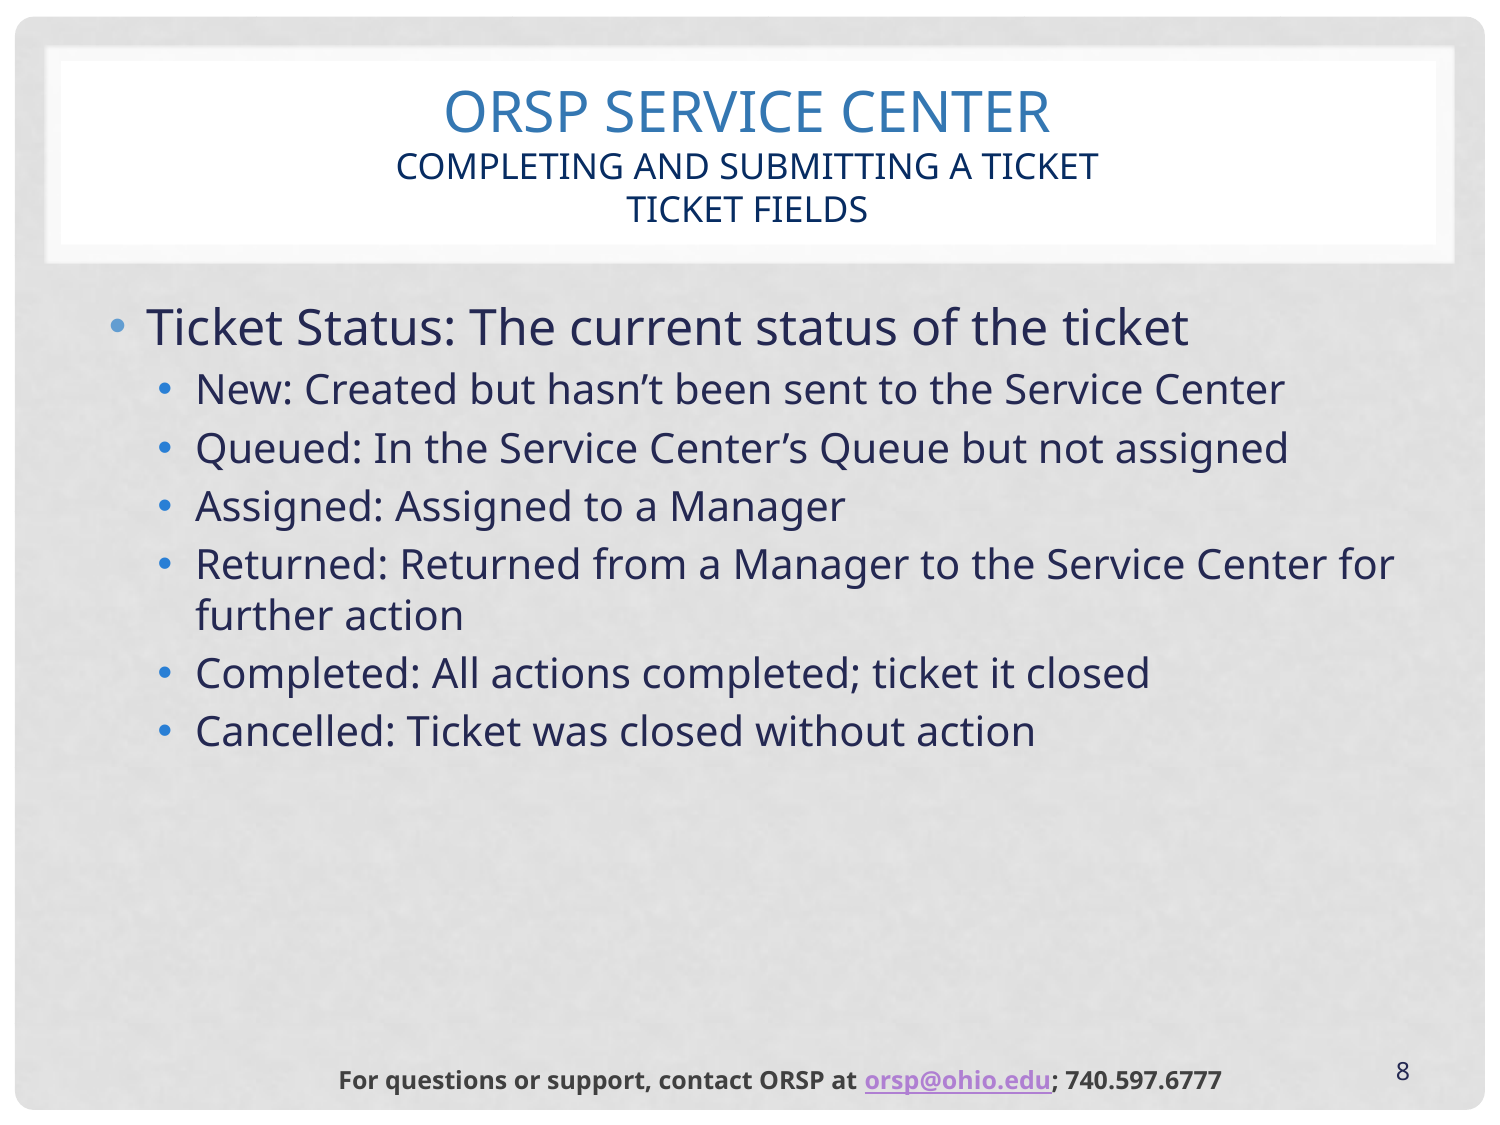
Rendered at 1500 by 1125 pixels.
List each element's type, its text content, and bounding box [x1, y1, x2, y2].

text_box For questions or support, contact ORSP at orsp@ohio.edu; 740.597.6777 [323, 1057, 1238, 1107]
title ORSP Service Center completing and submitting a ticket Ticket fields [69, 66, 1425, 238]
list Ticket Status: The current status of the ticket New: Created but hasn’t been sent to the Service Center Queued: In the Service Center’s Queue but not assigned Assigned: Assigned to a Manager Returned: Returned from a Manager to the Service Center for further action Completed: All actions completed; ticket it closed Cancelled: Ticket was closed without action [75, 287, 1425, 1005]
slide_number 8 [1074, 1042, 1425, 1103]
